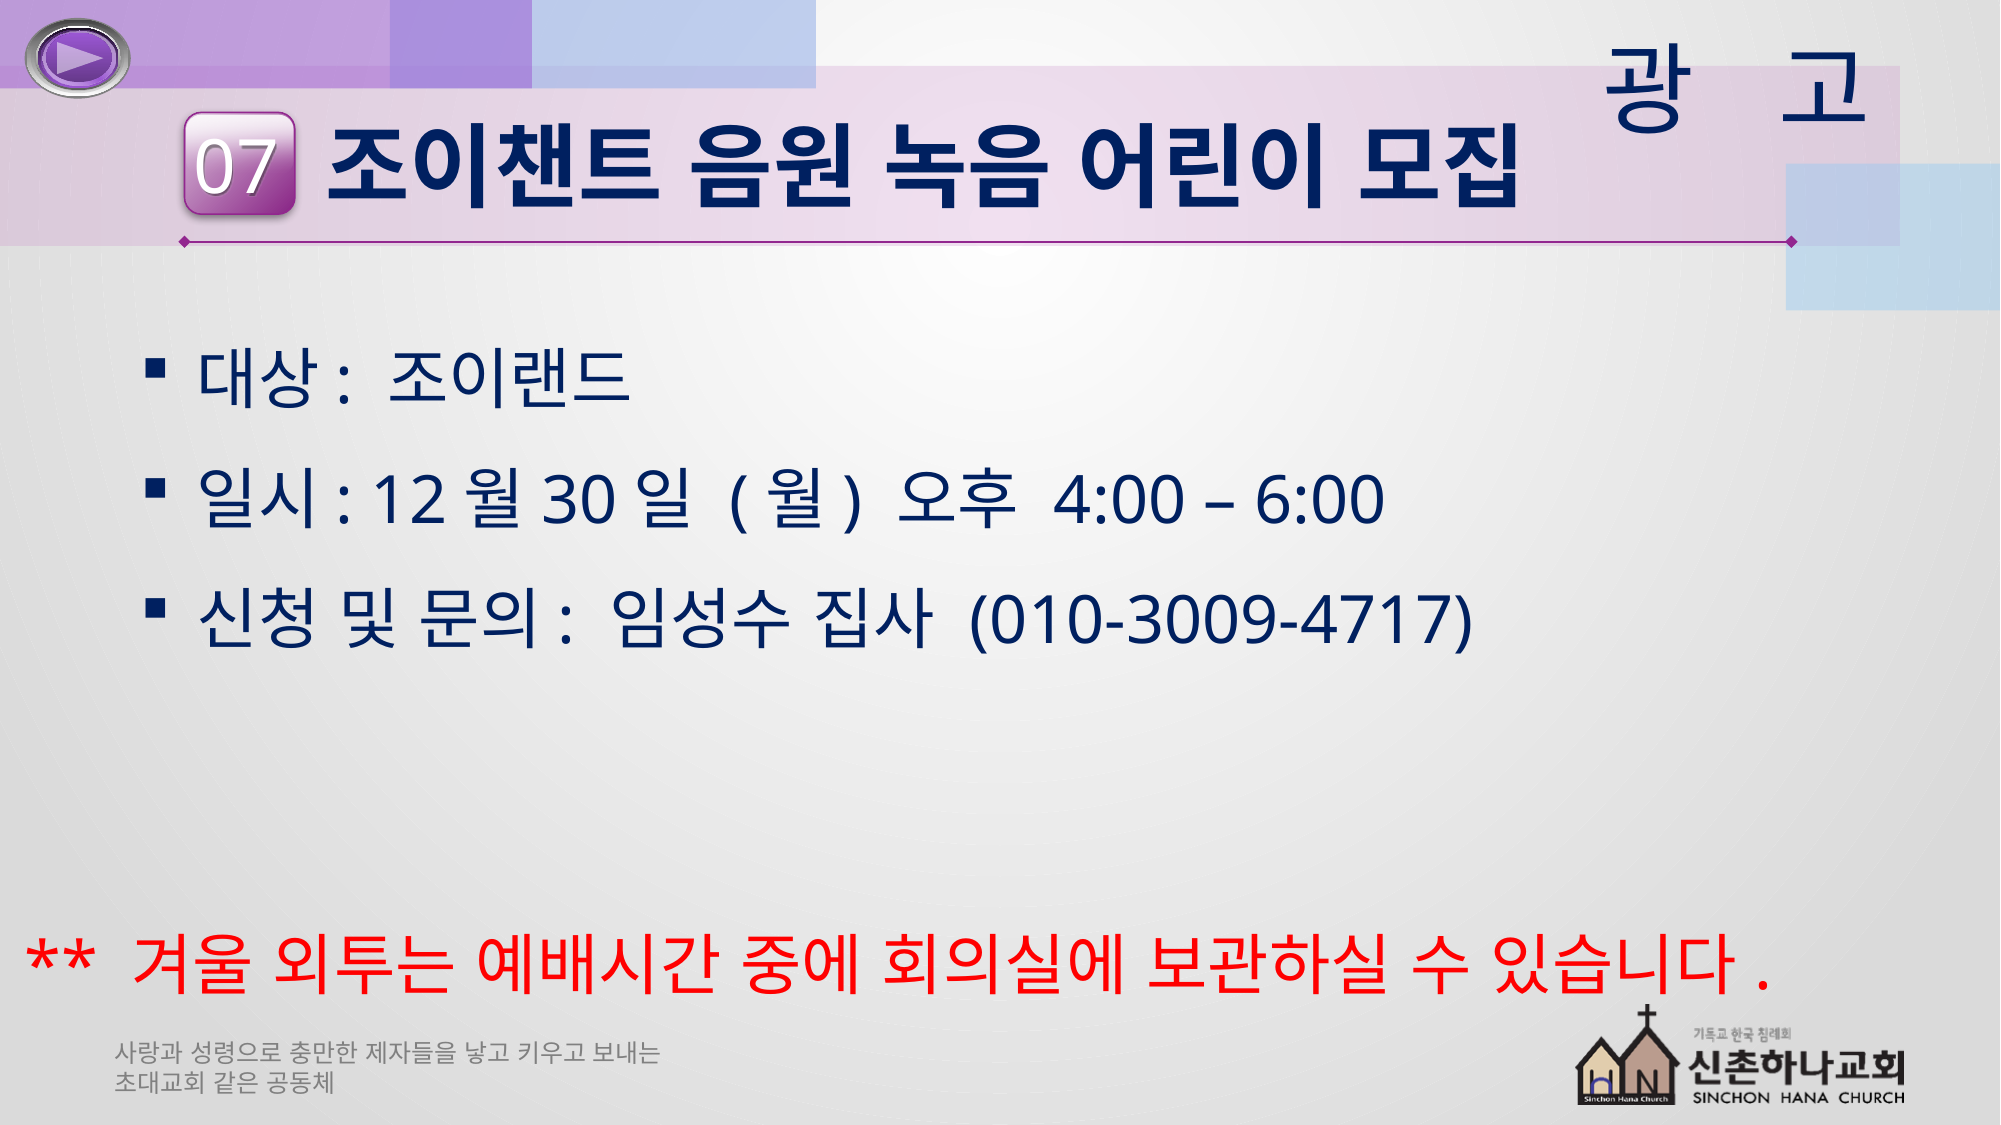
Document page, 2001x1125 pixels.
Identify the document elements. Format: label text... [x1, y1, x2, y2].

text_box 07 [179, 110, 303, 216]
text_box ** 겨울 외투는 예배시간 중에 회의실에 보관하실 수 있습니다. [9, 875, 1991, 1011]
text_box 조이챈트 음원 녹음 어린이 모집 [310, 101, 1674, 227]
title 광 고 [1472, 8, 2000, 166]
picture [185, 114, 296, 178]
picture [1575, 1011, 1904, 1105]
text_box 대상: 조이랜드 일시: 12월30일 (월) 오후 4:00 – 6:00 신청 및 문의: 임성수 집사 (010-3009-4717) [125, 289, 1874, 665]
